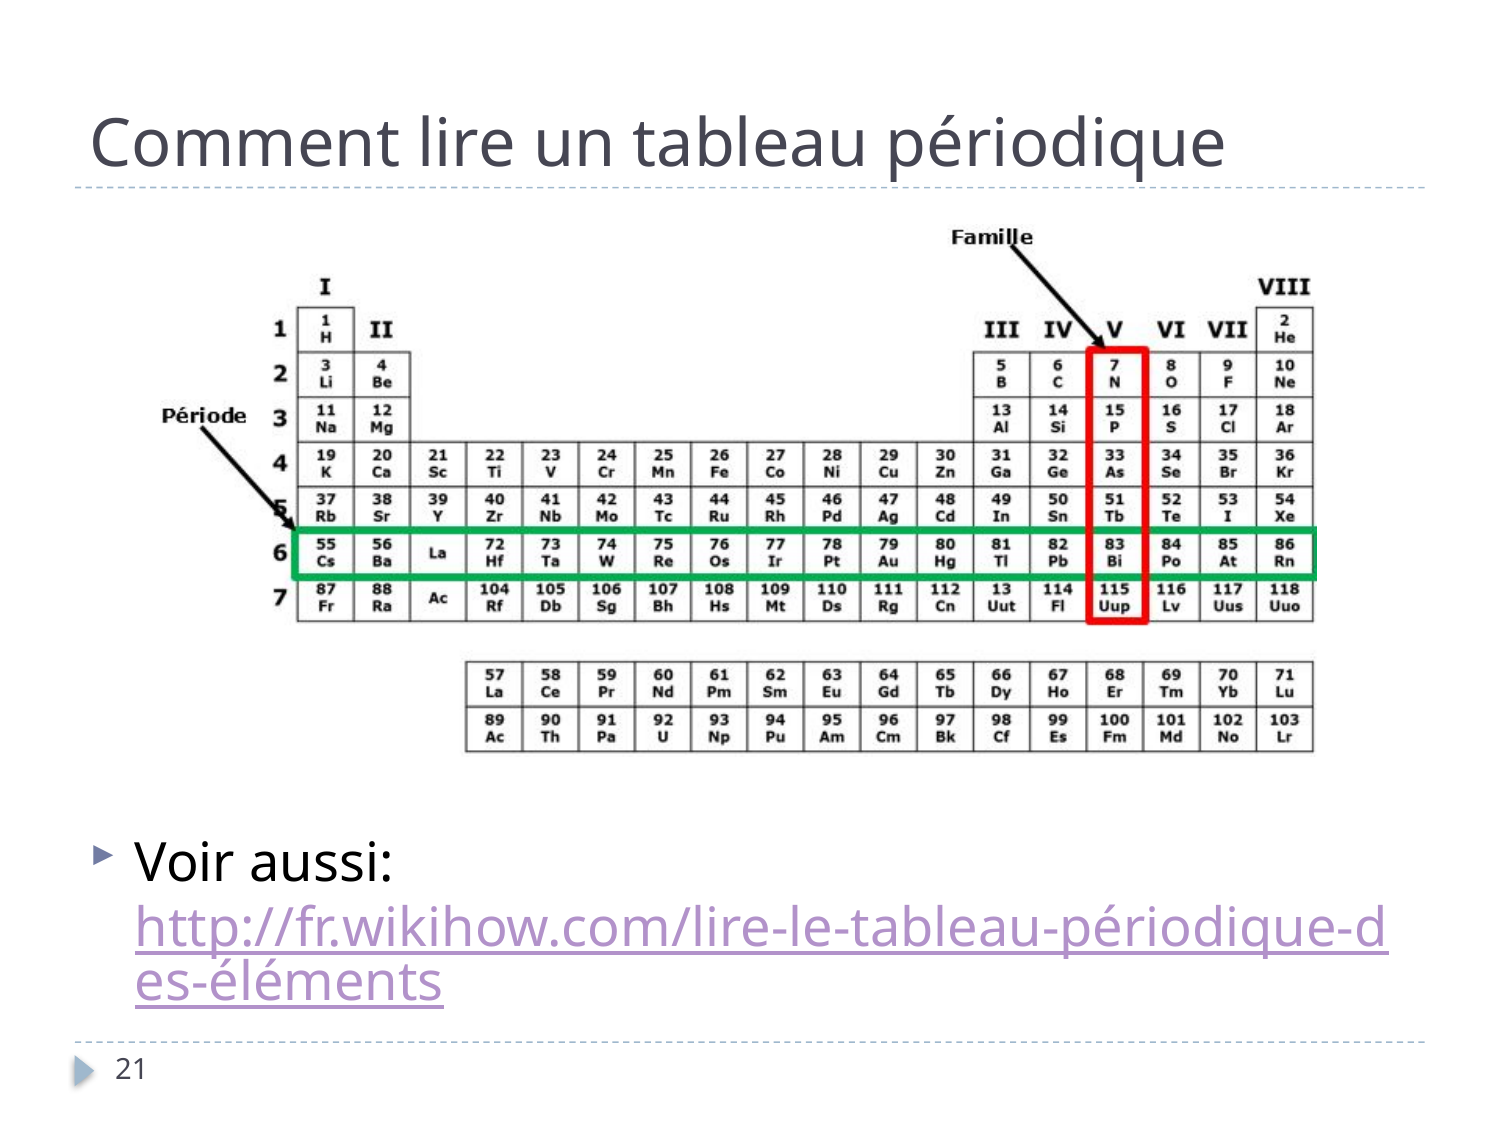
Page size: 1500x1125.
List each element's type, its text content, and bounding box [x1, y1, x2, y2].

list Voir aussi: http://fr.wikihow.com/lire-le-tableau-périodique-des-éléments [75, 200, 1425, 1010]
slide_number 21 [100, 1042, 426, 1103]
picture [160, 224, 1317, 757]
title Comment lire un tableau périodique [75, 24, 1425, 188]
